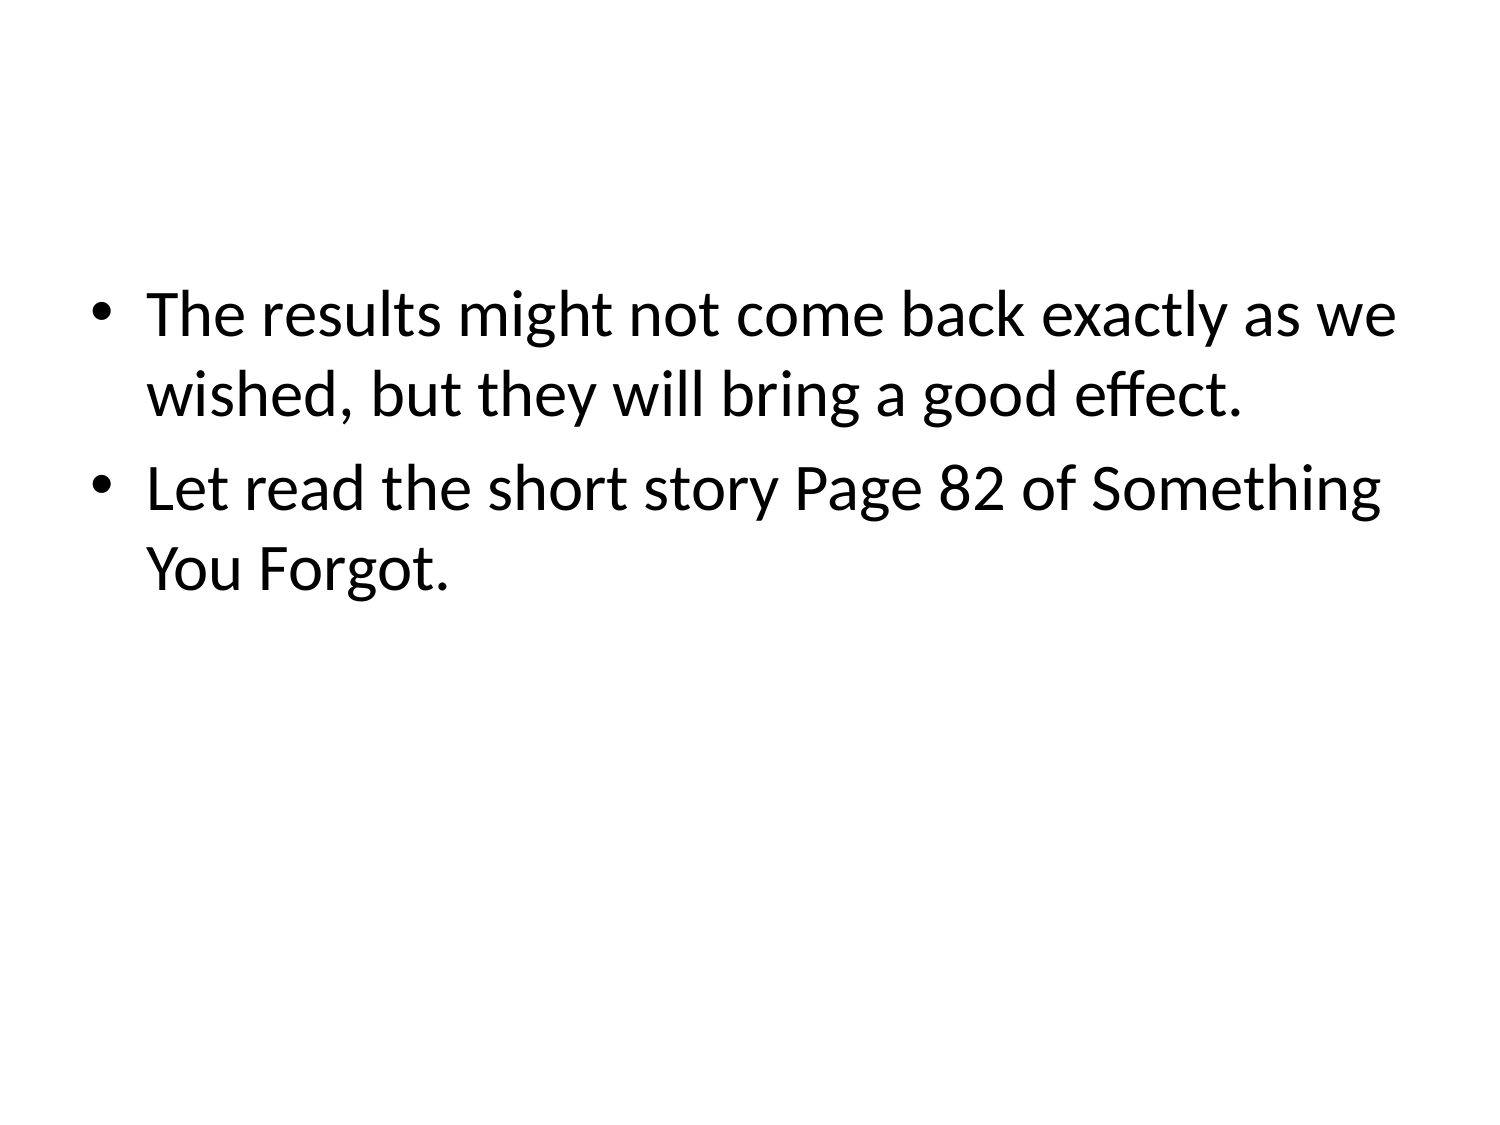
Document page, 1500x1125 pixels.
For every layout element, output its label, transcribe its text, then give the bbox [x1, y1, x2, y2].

list The results might not come back exactly as we wished, but they will bring a good effect. Let read the short story Page 82 of Something You Forgot. [75, 262, 1425, 1005]
